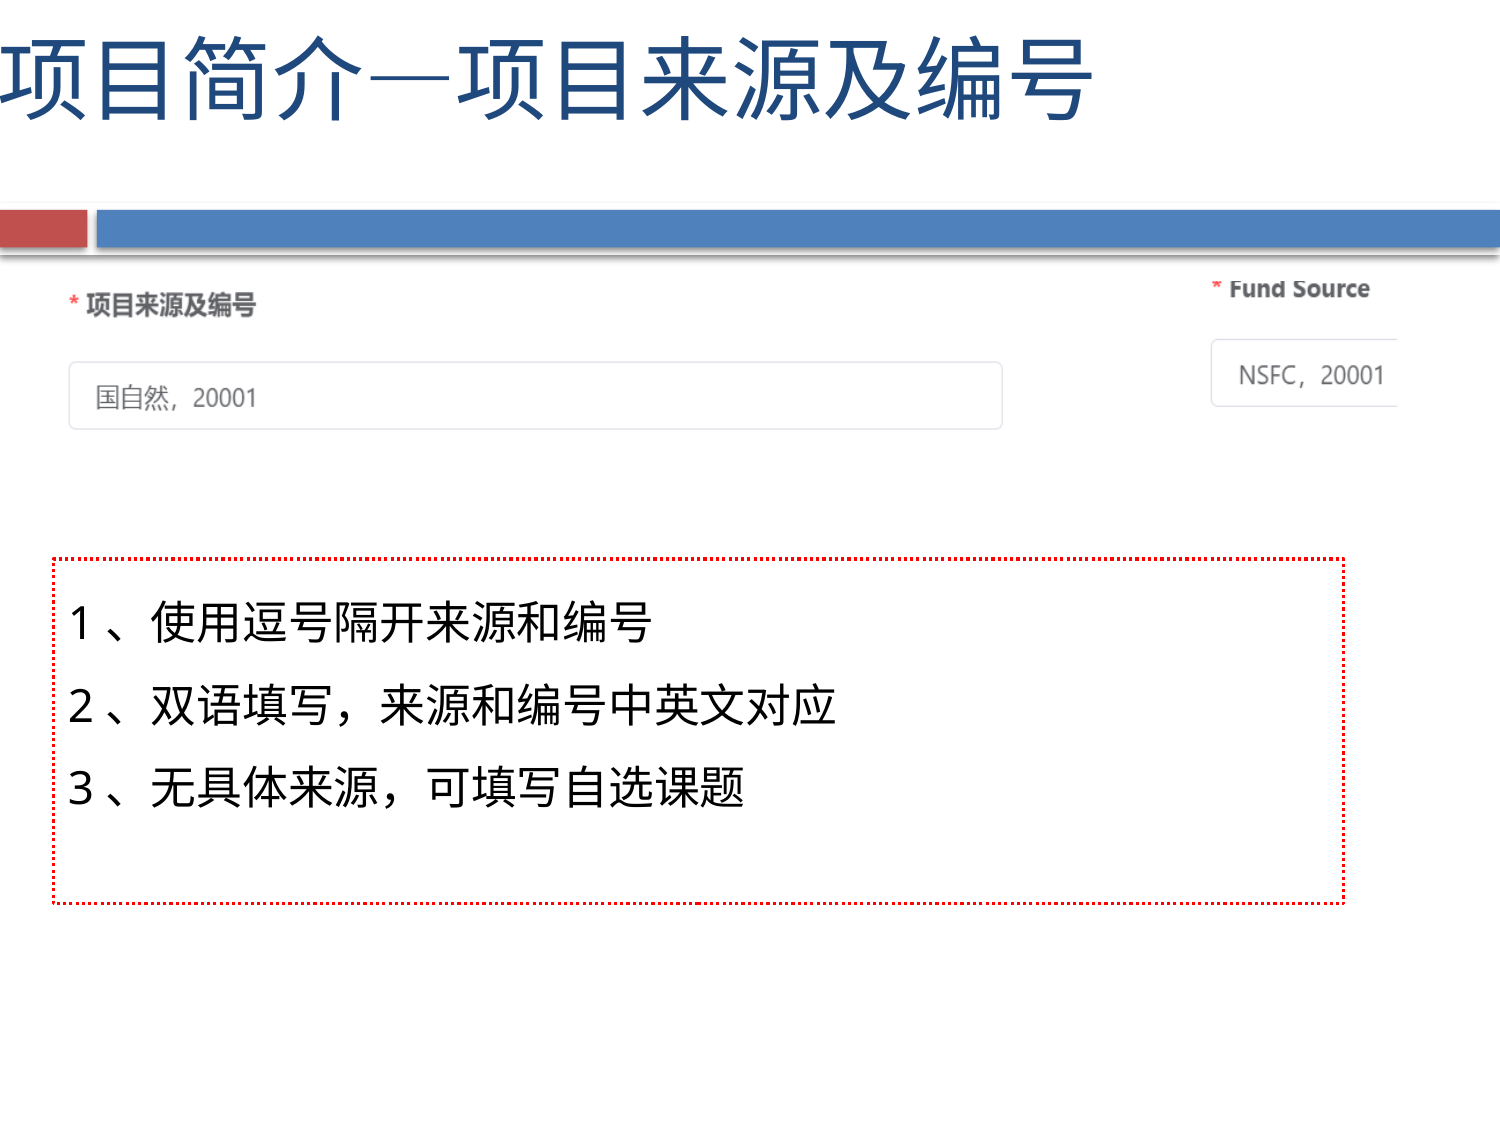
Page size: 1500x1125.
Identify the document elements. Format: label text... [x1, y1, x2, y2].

text_box 1、使用逗号隔开来源和编号 2、双语填写，来源和编号中英文对应 3、无具体来源，可填写自选课题 [53, 559, 1344, 904]
picture [40, 281, 1398, 466]
text_box 项目简介—项目来源及编号 [0, 0, 1500, 158]
